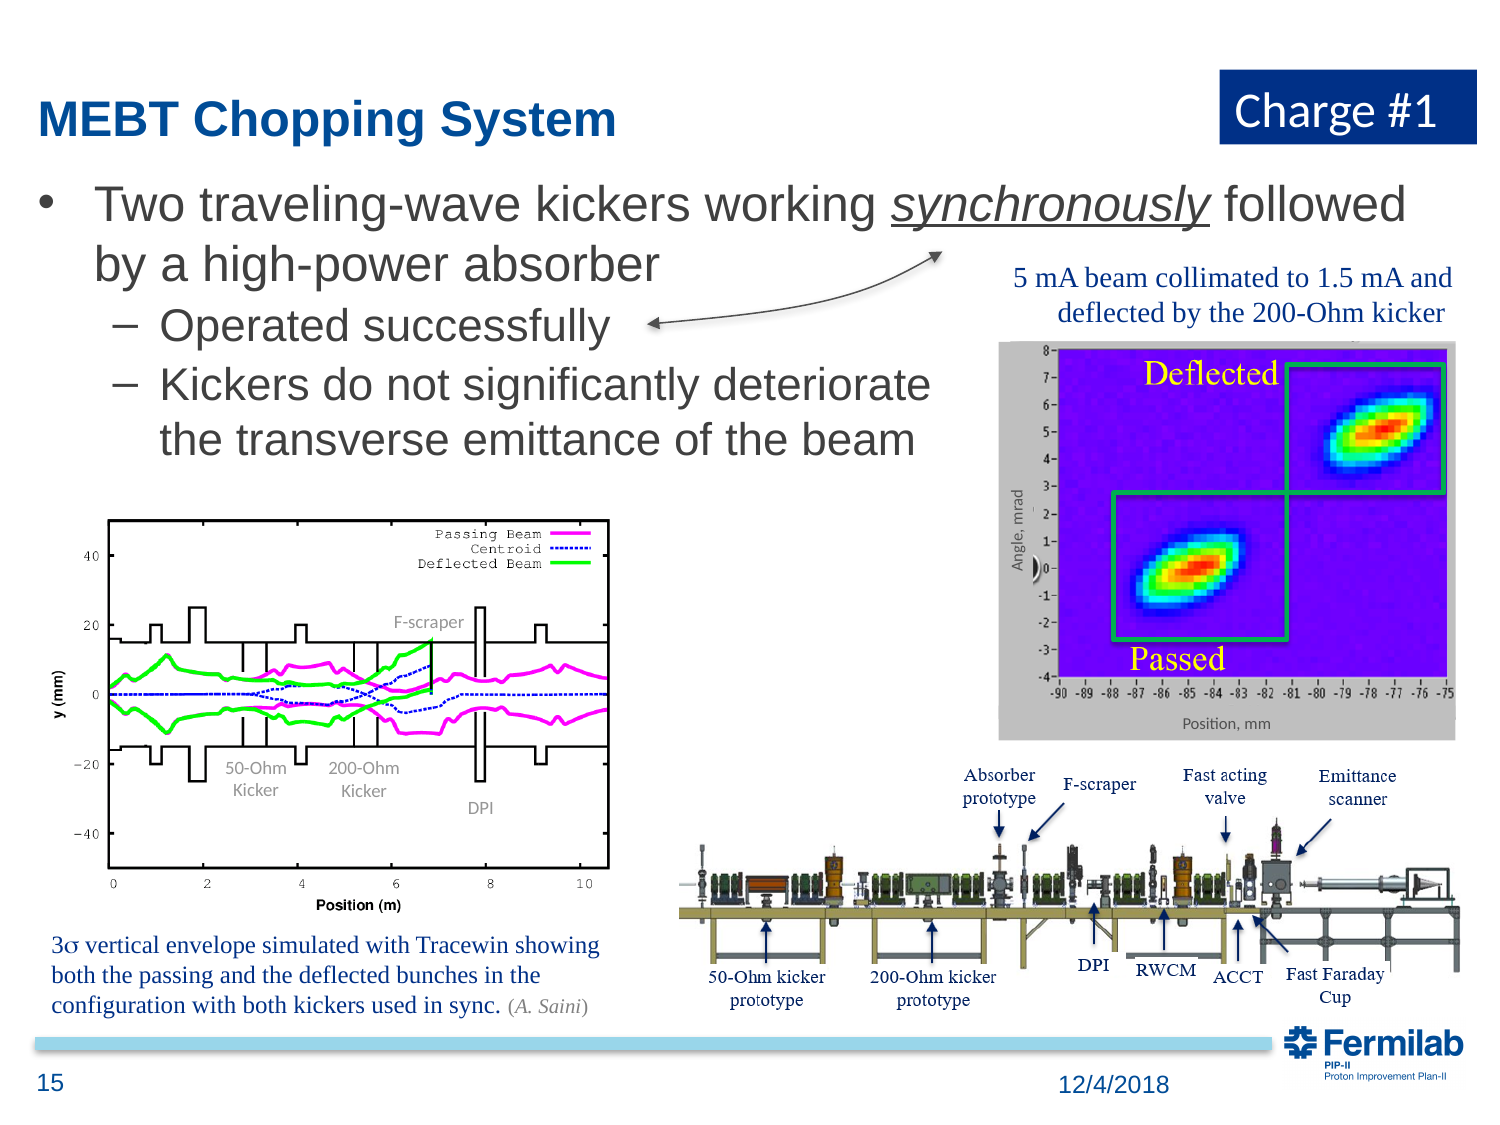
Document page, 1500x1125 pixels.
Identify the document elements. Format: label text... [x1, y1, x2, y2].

text_box Charge #1 [1219, 69, 1477, 145]
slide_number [1058, 1068, 1235, 1109]
picture [1282, 1017, 1466, 1090]
slide_number 15 [36, 1066, 105, 1106]
text_box 5 mA beam collimated to 1.5 mA and deflected by the 200-Ohm kicker [993, 251, 1468, 336]
text_box 3s vertical envelope simulated with Tracewin showing both the passing and the deflected bunches in the configuration with both kickers used in sync. (A. Saini) [36, 921, 620, 1026]
list Two traveling-wave kickers working synchronously followed by a high-power absorber Operated successfully Kickers do not significantly deteriorate the transverse emittance of the beam [37, 171, 1461, 990]
text_box [646, 251, 943, 330]
picture [679, 753, 1461, 1016]
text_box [48, 512, 620, 918]
title MEBT Chopping System [37, 76, 1463, 147]
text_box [998, 341, 1456, 742]
